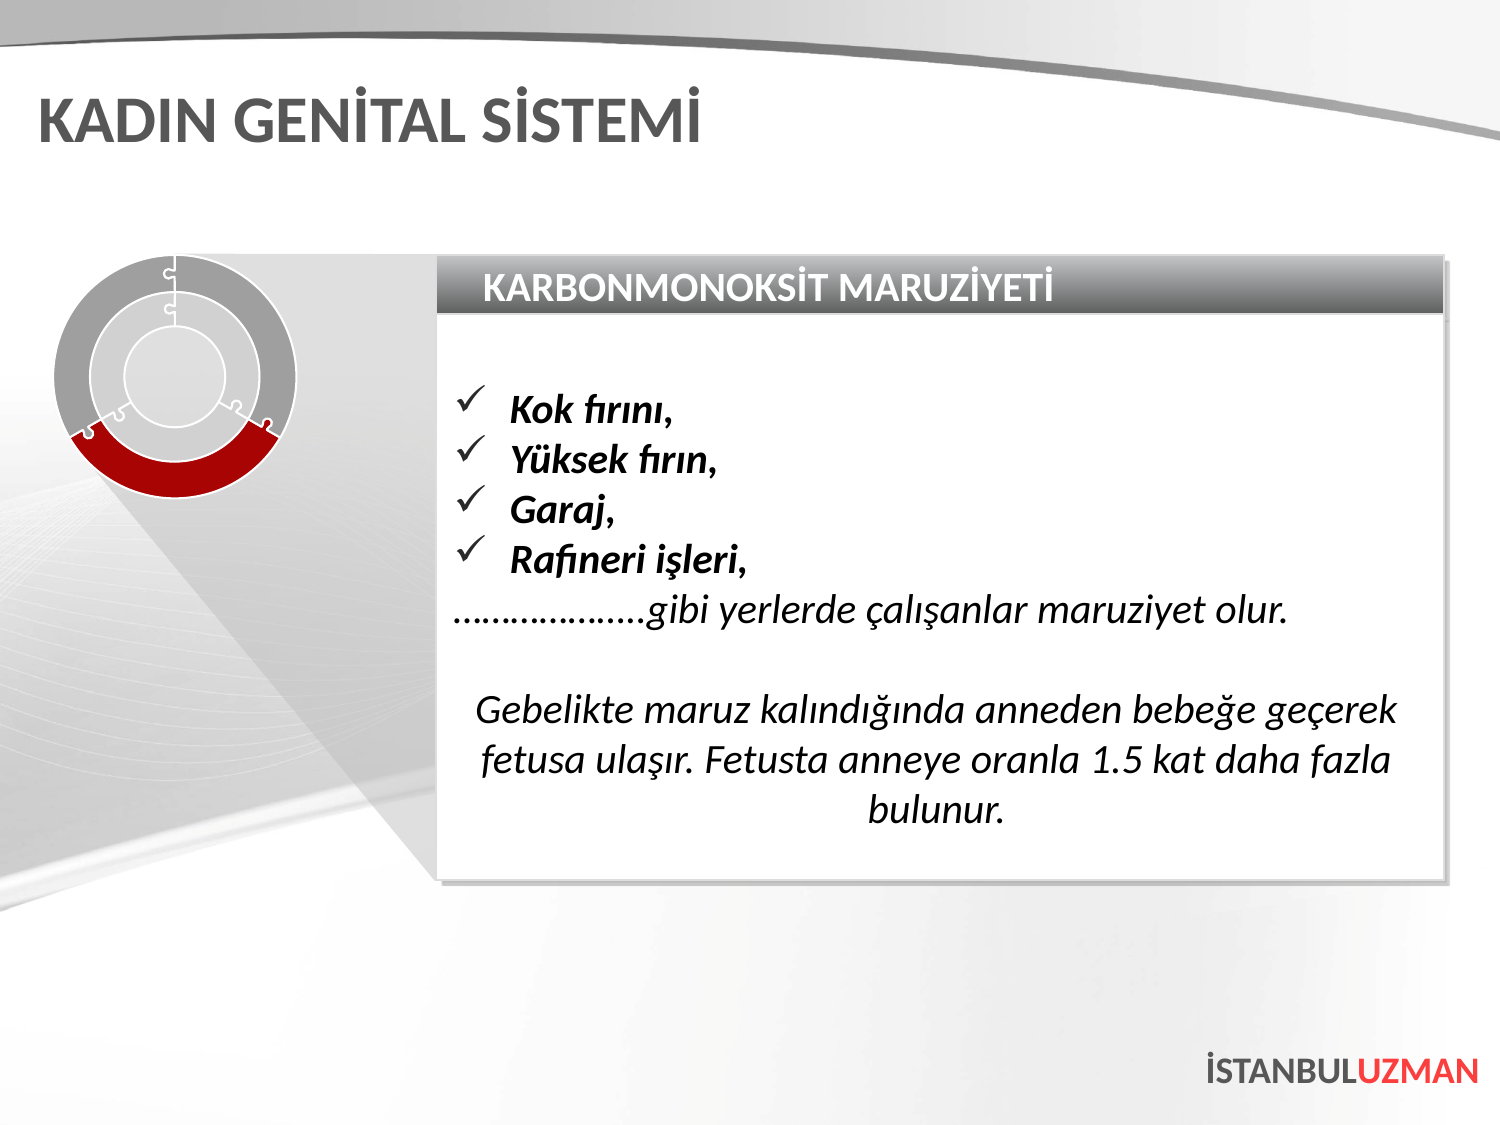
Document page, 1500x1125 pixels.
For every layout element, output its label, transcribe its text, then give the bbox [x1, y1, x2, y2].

text_box KADIN GENİTAL SİSTEMİ [38, 67, 1485, 174]
picture [0, 0, 1500, 1125]
text_box İSTANBULUZMAN [1133, 1046, 1480, 1125]
text_box KARBONMONOKSİT MARUZİYETİ [435, 255, 1444, 314]
text_box [125, 253, 436, 882]
text_box Kok fırını, Yüksek fırın, Garaj, Rafineri işleri, ………………..gibi yerlerde çalışanlar maruziyet olur. Gebelikte maruz kalındığında anneden bebeğe geçerek fetusa ulaşır. Fetusta anneye oranla 1.5 kat daha fazla bulunur. [435, 314, 1444, 881]
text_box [52, 254, 297, 499]
